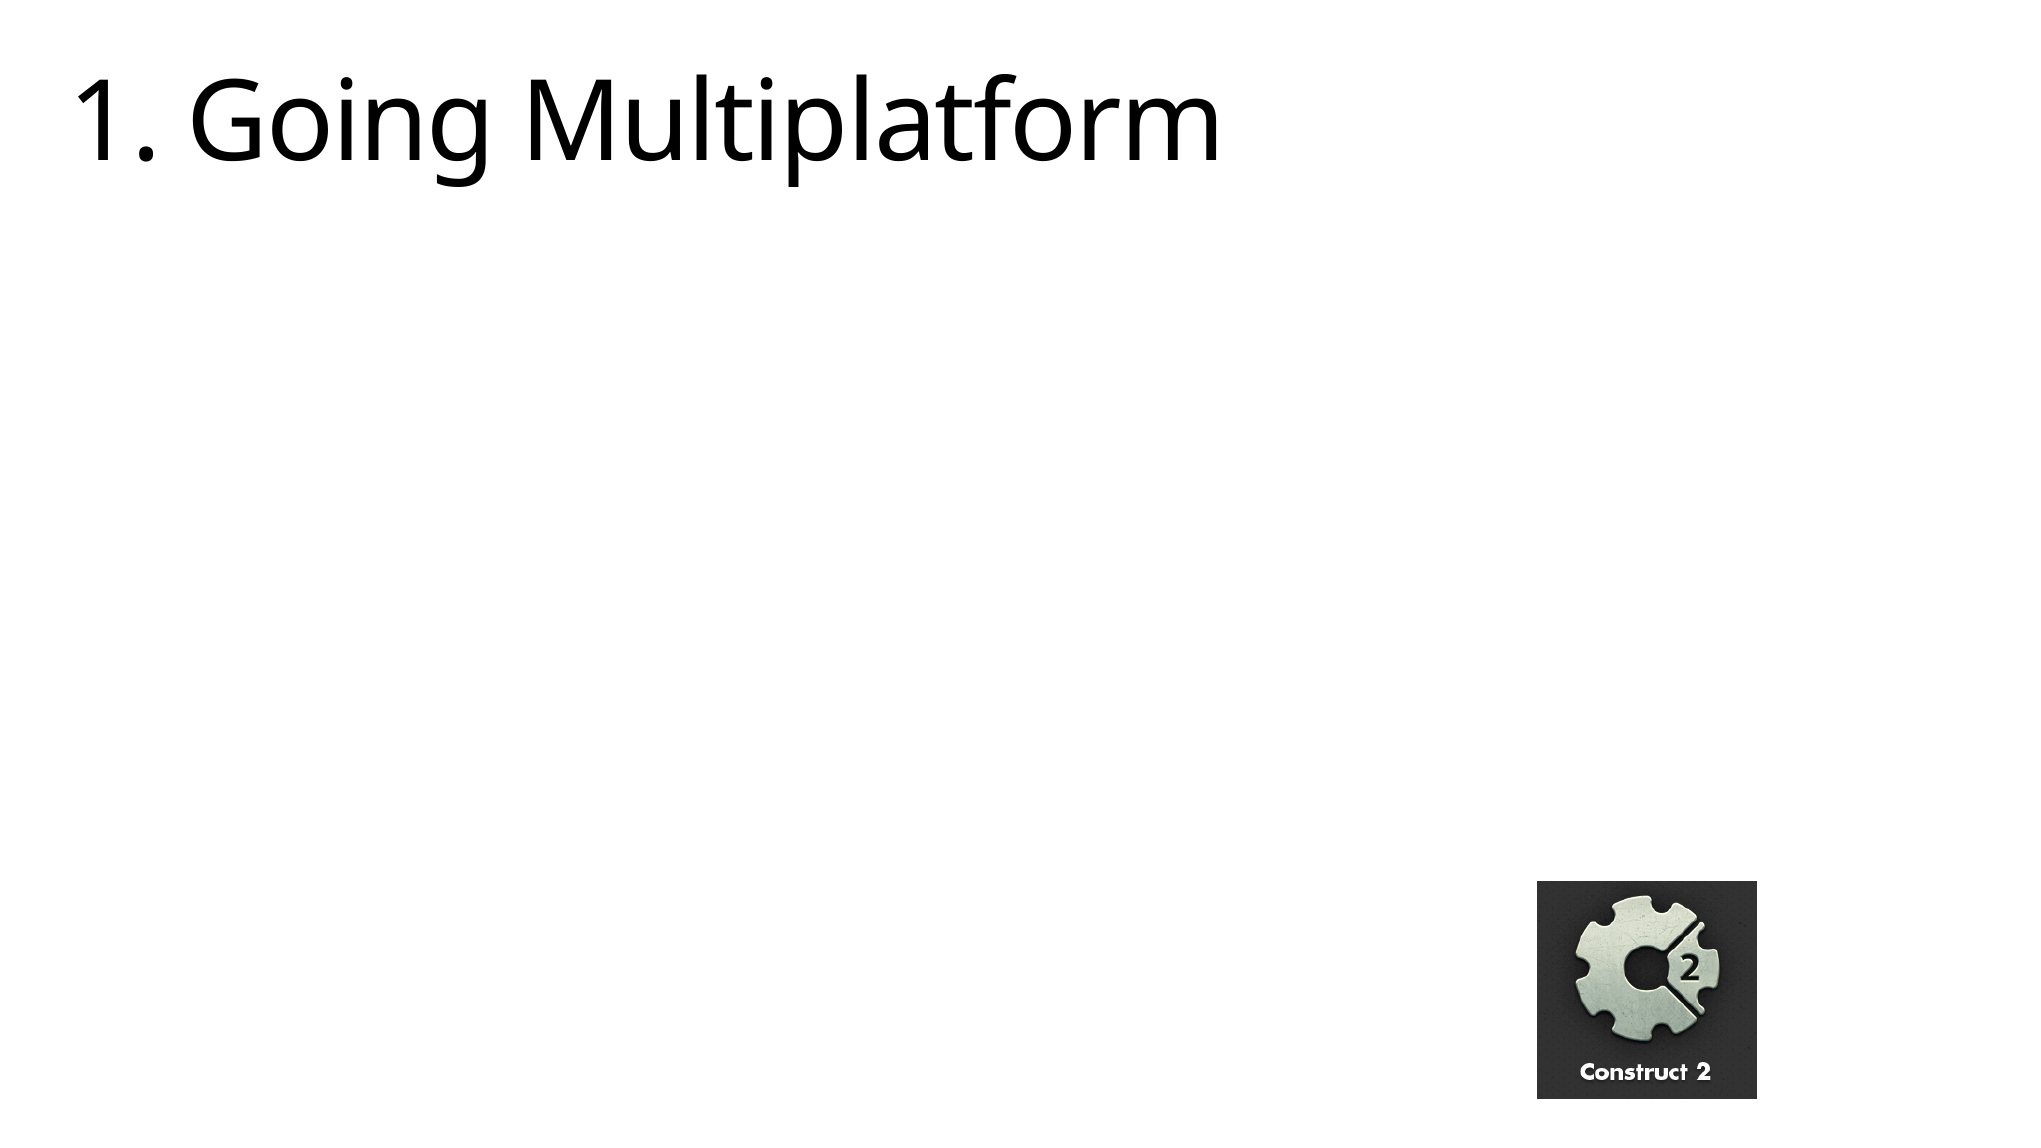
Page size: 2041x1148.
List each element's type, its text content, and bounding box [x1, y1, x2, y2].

title 1. Going Multiplatform [45, 48, 1996, 199]
picture [1537, 881, 1757, 1100]
